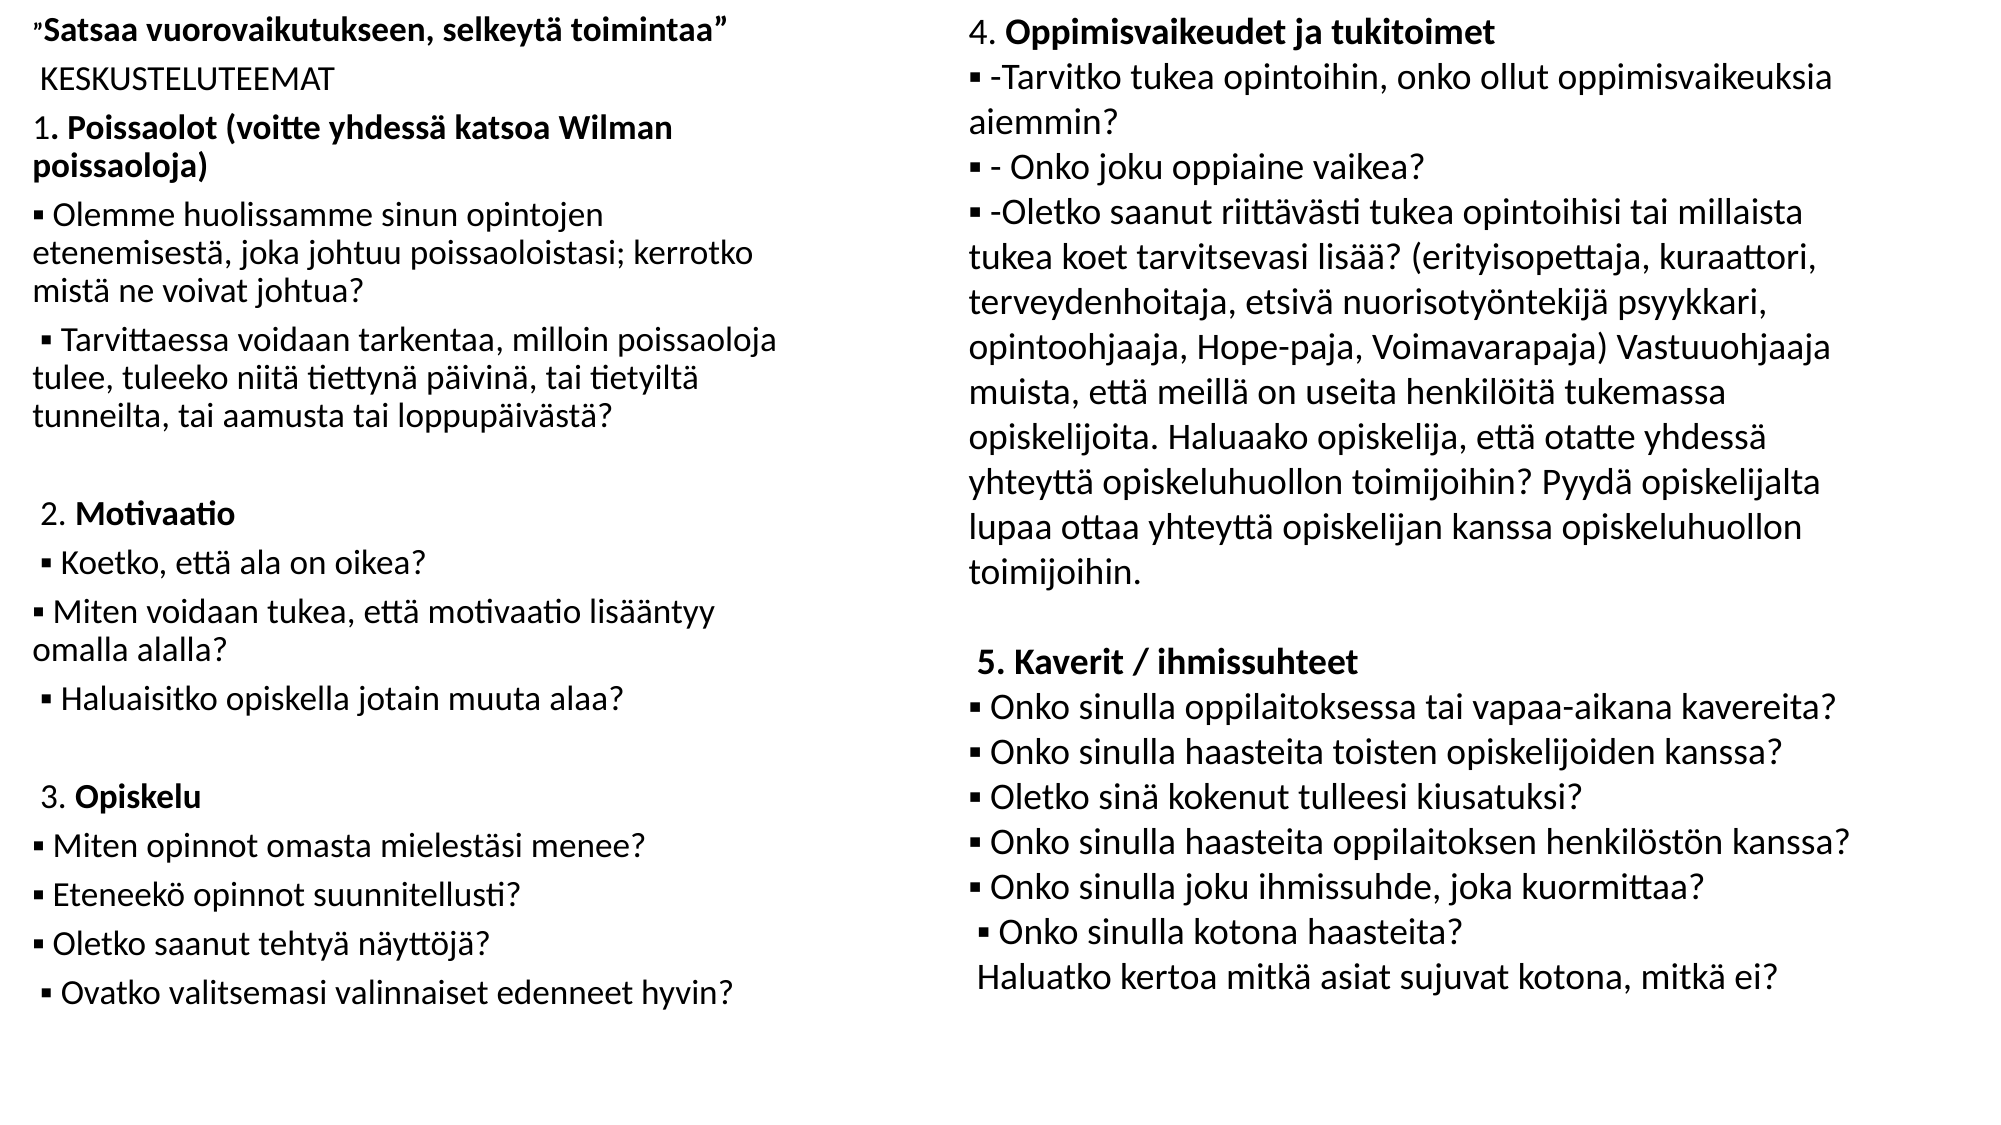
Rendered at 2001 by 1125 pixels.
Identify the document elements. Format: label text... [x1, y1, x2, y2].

text_box ”Satsaa vuorovaikutukseen, selkeytä toimintaa” KESKUSTELUTEEMAT 1. Poissaolot (voitte yhdessä katsoa Wilman poissaoloja) ▪ Olemme huolissamme sinun opintojen etenemisestä, joka johtuu poissaoloistasi; kerrotko mistä ne voivat johtua? ▪ Tarvittaessa voidaan tarkentaa, milloin poissaoloja tulee, tuleeko niitä tiettynä päivinä, tai tietyiltä tunneilta, tai aamusta tai loppupäivästä? 2. Motivaatio ▪ Koetko, että ala on oikea? ▪ Miten voidaan tukea, että motivaatio lisääntyy omalla alalla? ▪ Haluaisitko opiskella jotain muuta alaa? 3. Opiskelu ▪ Miten opinnot omasta mielestäsi menee? ▪ Eteneekö opinnot suunnitellusti? ▪ Oletko saanut tehtyä näyttöjä? ▪ Ovatko valitsemasi valinnaiset edenneet hyvin? [17, 0, 795, 1024]
text_box [0, 0, 886, 1125]
text_box [886, 0, 2000, 1125]
text_box 4. Oppimisvaikeudet ja tukitoimet ▪ -Tarvitko tukea opintoihin, onko ollut oppimisvaikeuksia aiemmin? ▪ - Onko joku oppiaine vaikea? ▪ -Oletko saanut riittävästi tukea opintoihisi tai millaista tukea koet tarvitsevasi lisää? (erityisopettaja, kuraattori, terveydenhoitaja, etsivä nuorisotyöntekijä psyykkari, opintoohjaaja, Hope-paja, Voimavarapaja) Vastuuohjaaja muista, että meillä on useita henkilöitä tukemassa opiskelijoita. Haluaako opiskelija, että otatte yhdessä yhteyttä opiskeluhuollon toimijoihin? Pyydä opiskelijalta lupaa ottaa yhteyttä opiskelijan kanssa opiskeluhuollon toimijoihin. 5. Kaverit / ihmissuhteet ▪ Onko sinulla oppilaitoksessa tai vapaa-aikana kavereita? ▪ Onko sinulla haasteita toisten opiskelijoiden kanssa? ▪ Oletko sinä kokenut tulleesi kiusatuksi? ▪ Onko sinulla haasteita oppilaitoksen henkilöstön kanssa? ▪ Onko sinulla joku ihmissuhde, joka kuormittaa? ▪ Onko sinulla kotona haasteita? Haluatko kertoa mitkä asiat sujuvat kotona, mitkä ei? [953, 0, 1870, 1005]
